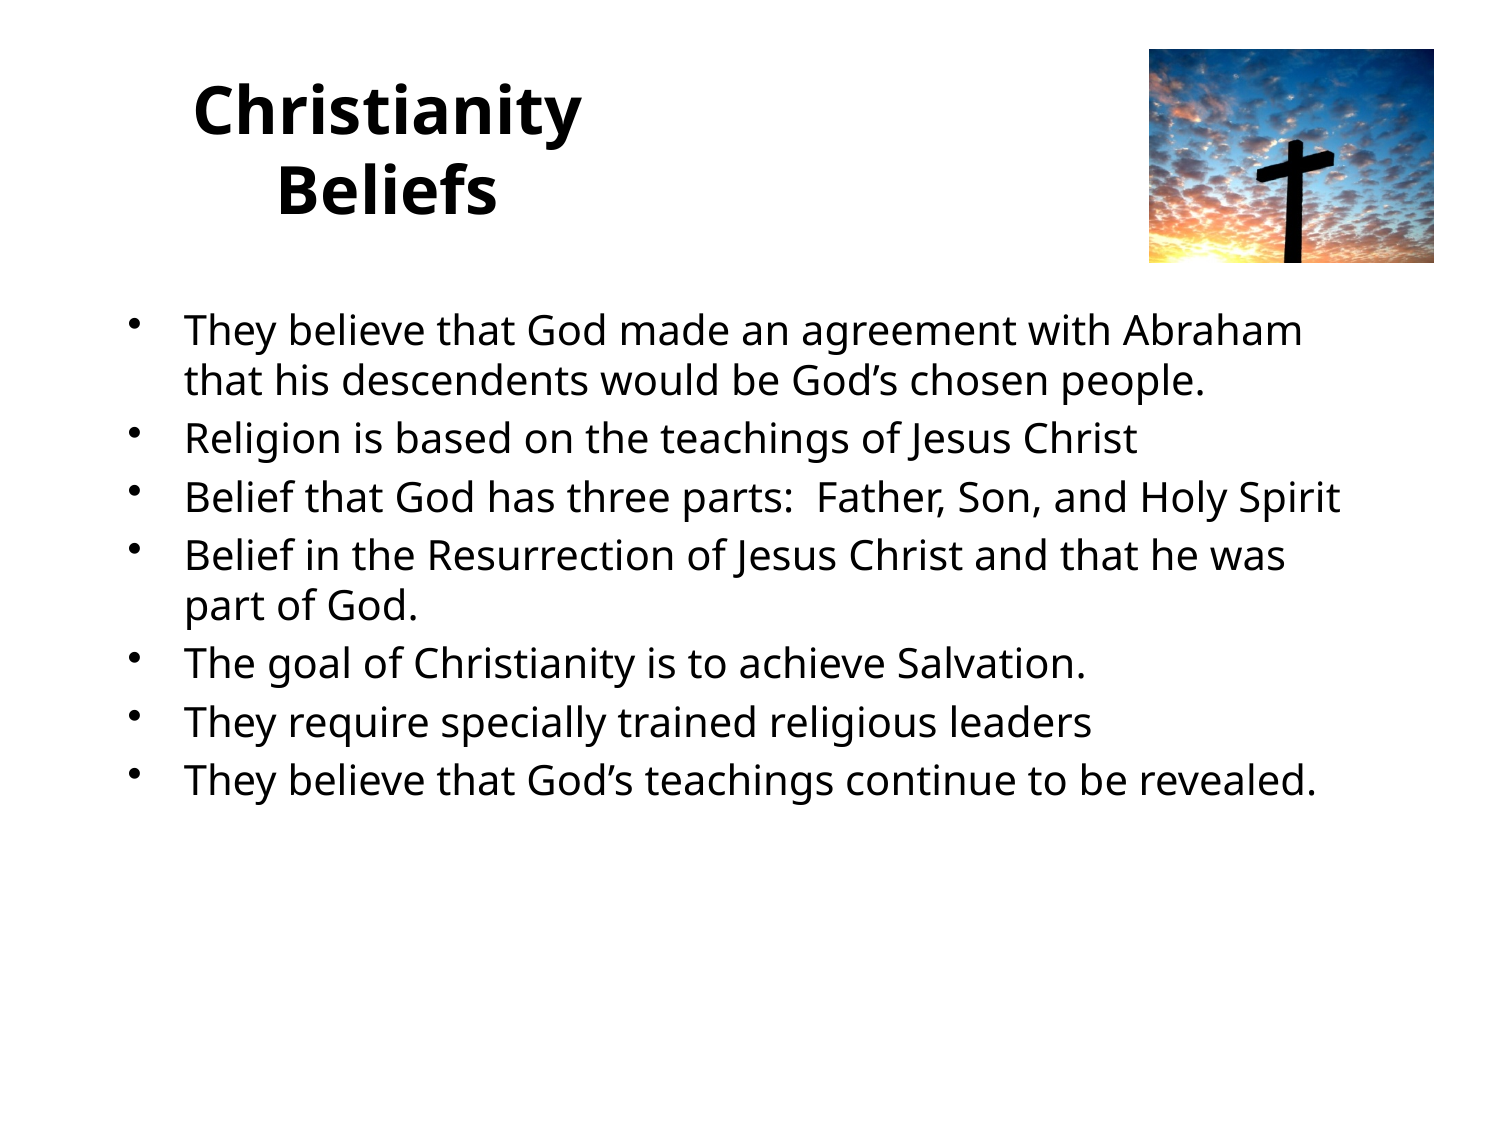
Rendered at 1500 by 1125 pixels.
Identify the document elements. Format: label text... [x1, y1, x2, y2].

title Christianity Beliefs [112, 54, 663, 242]
list They believe that God made an agreement with Abraham that his descendents would be God’s chosen people. Religion is based on the teachings of Jesus Christ Belief that God has three parts: Father, Son, and Holy Spirit Belief in the Resurrection of Jesus Christ and that he was part of God. The goal of Christianity is to achieve Salvation. They require specially trained religious leaders They believe that God’s teachings continue to be revealed. [112, 296, 1388, 813]
picture [1149, 49, 1434, 263]
